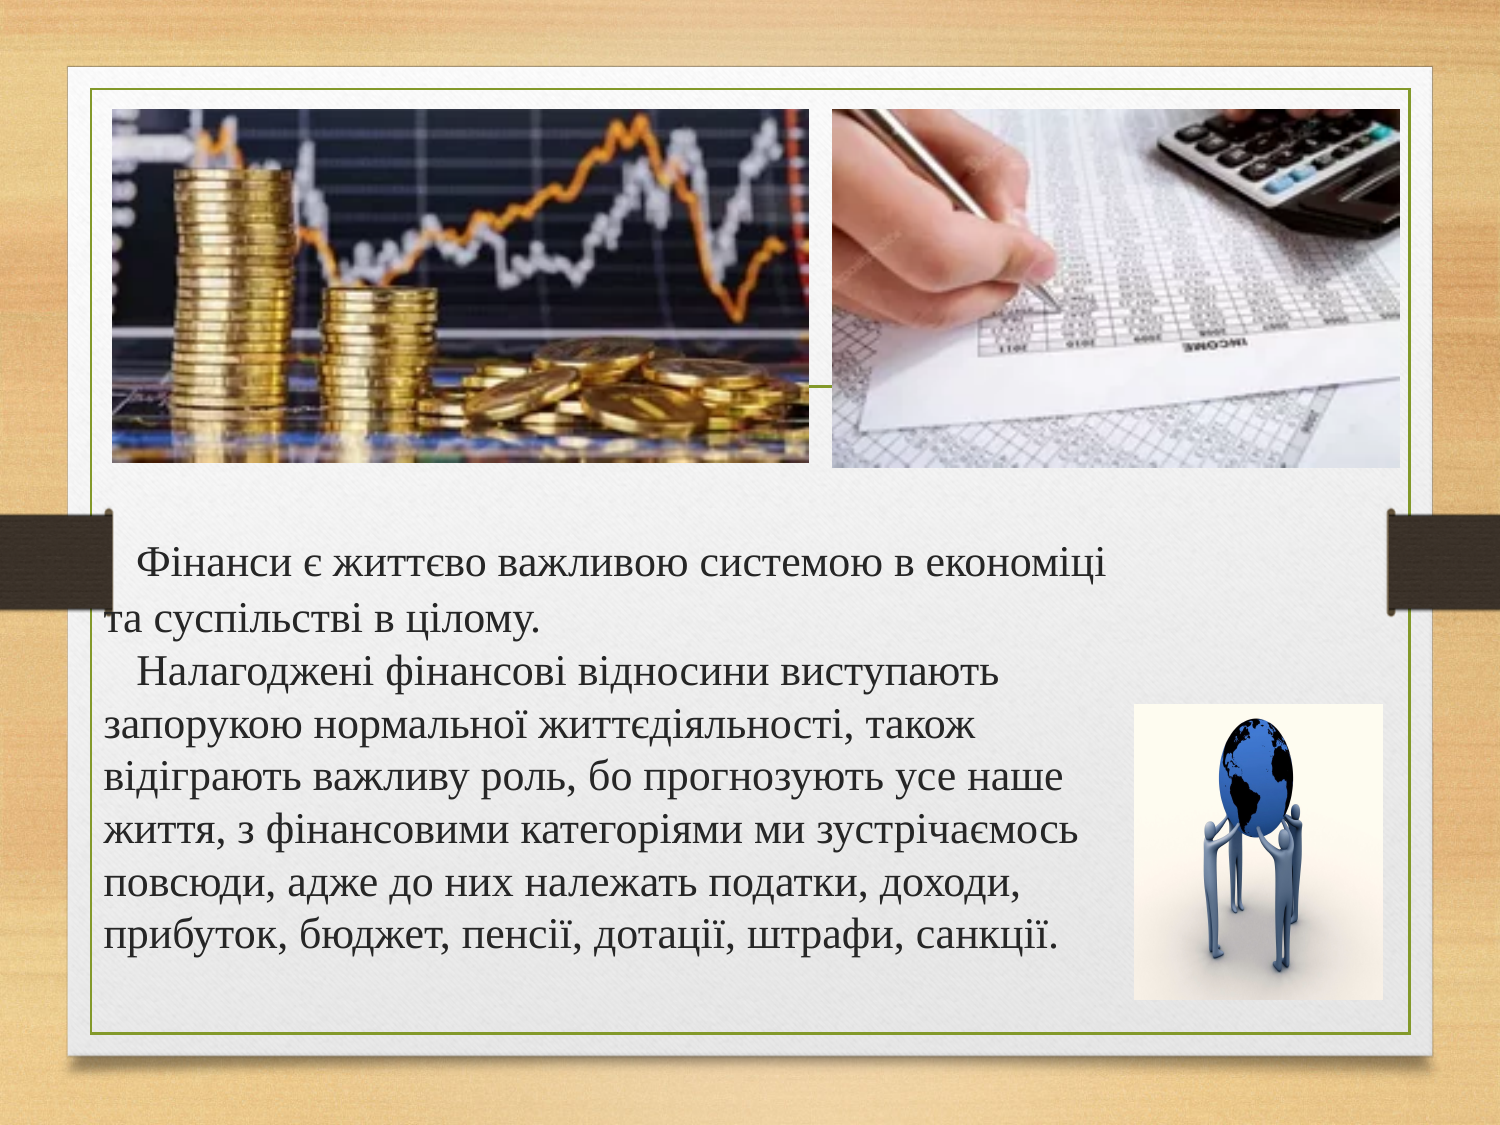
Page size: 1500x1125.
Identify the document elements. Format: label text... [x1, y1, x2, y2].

picture [0, 0, 1500, 1125]
title Фінанси є життєво важливою системою в економіці та суспільстві в цілому. Налагоджені фінансові відносини виступають запорукою нормальної життєдіяльності, також відіграють важливу роль, бо прогнозують усе наше життя, з фінансовими категоріями ми зустрічаємось повсюди, адже до них належать податки, доходи, прибуток, бюджет, пенсії, дотації, штрафи, санкції. [88, 503, 1140, 1044]
